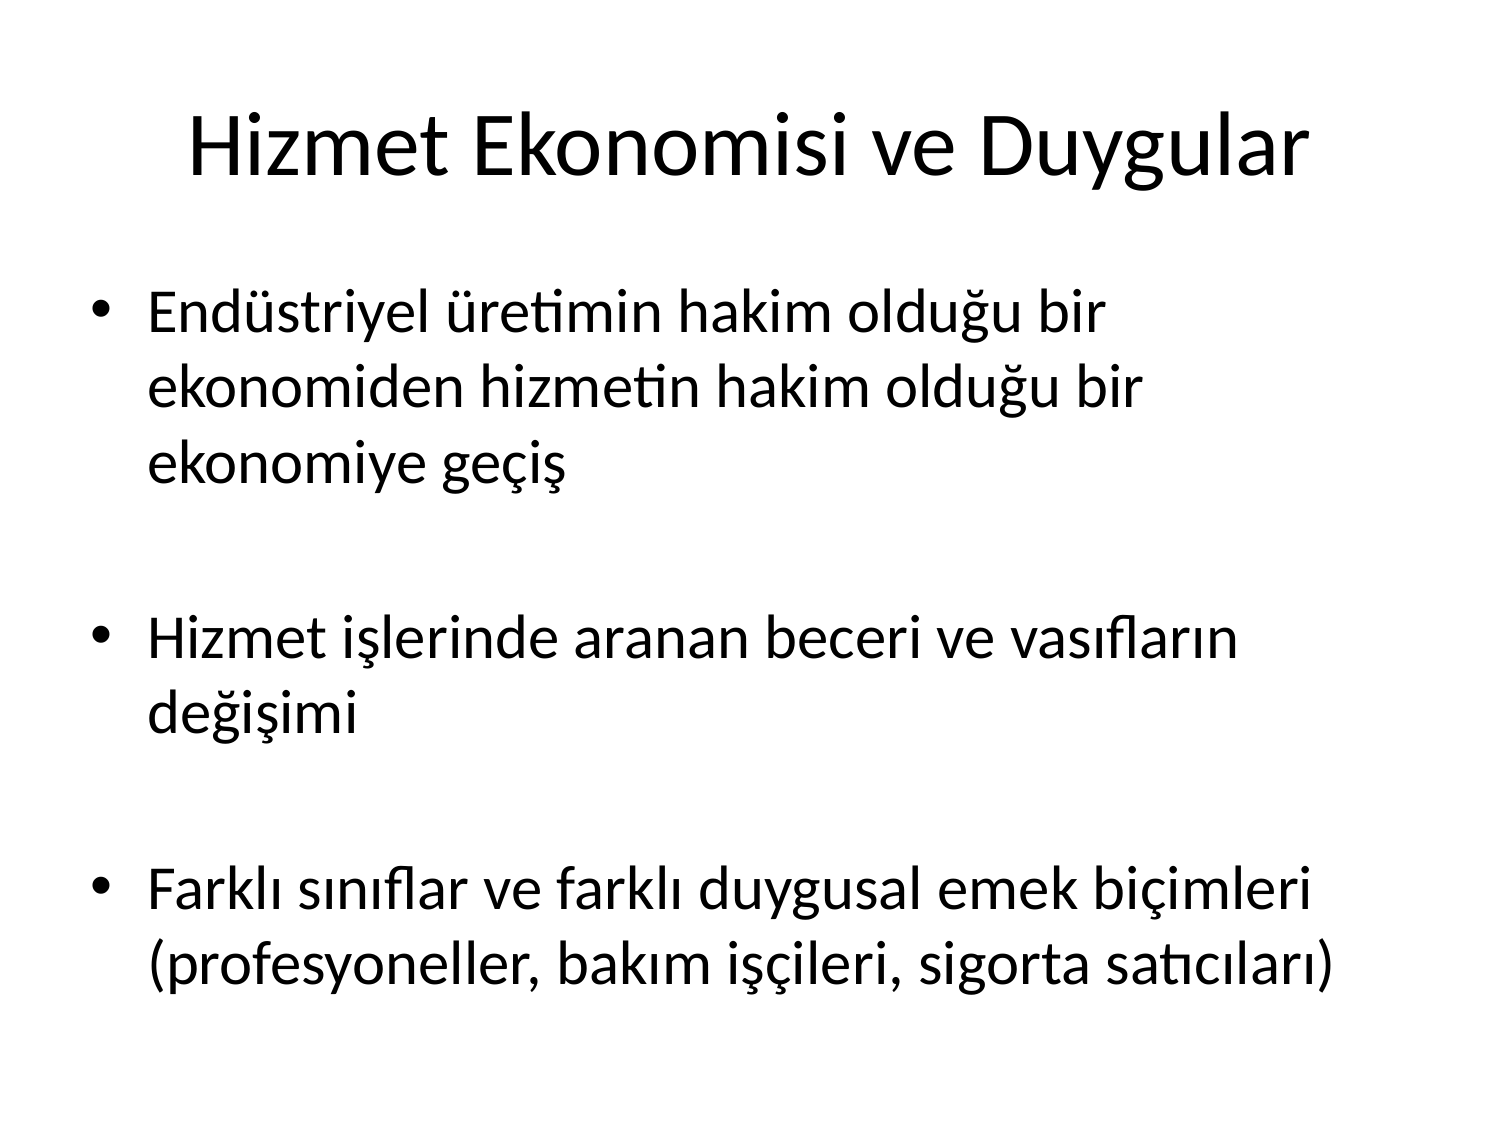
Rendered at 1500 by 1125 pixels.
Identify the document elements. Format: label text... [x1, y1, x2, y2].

list Endüstriyel üretimin hakim olduğu bir ekonomiden hizmetin hakim olduğu bir ekonomiye geçiş Hizmet işlerinde aranan beceri ve vasıfların değişimi Farklı sınıflar ve farklı duygusal emek biçimleri (profesyoneller, bakım işçileri, sigorta satıcıları) [75, 262, 1425, 1005]
title Hizmet Ekonomisi ve Duygular [75, 45, 1425, 233]
